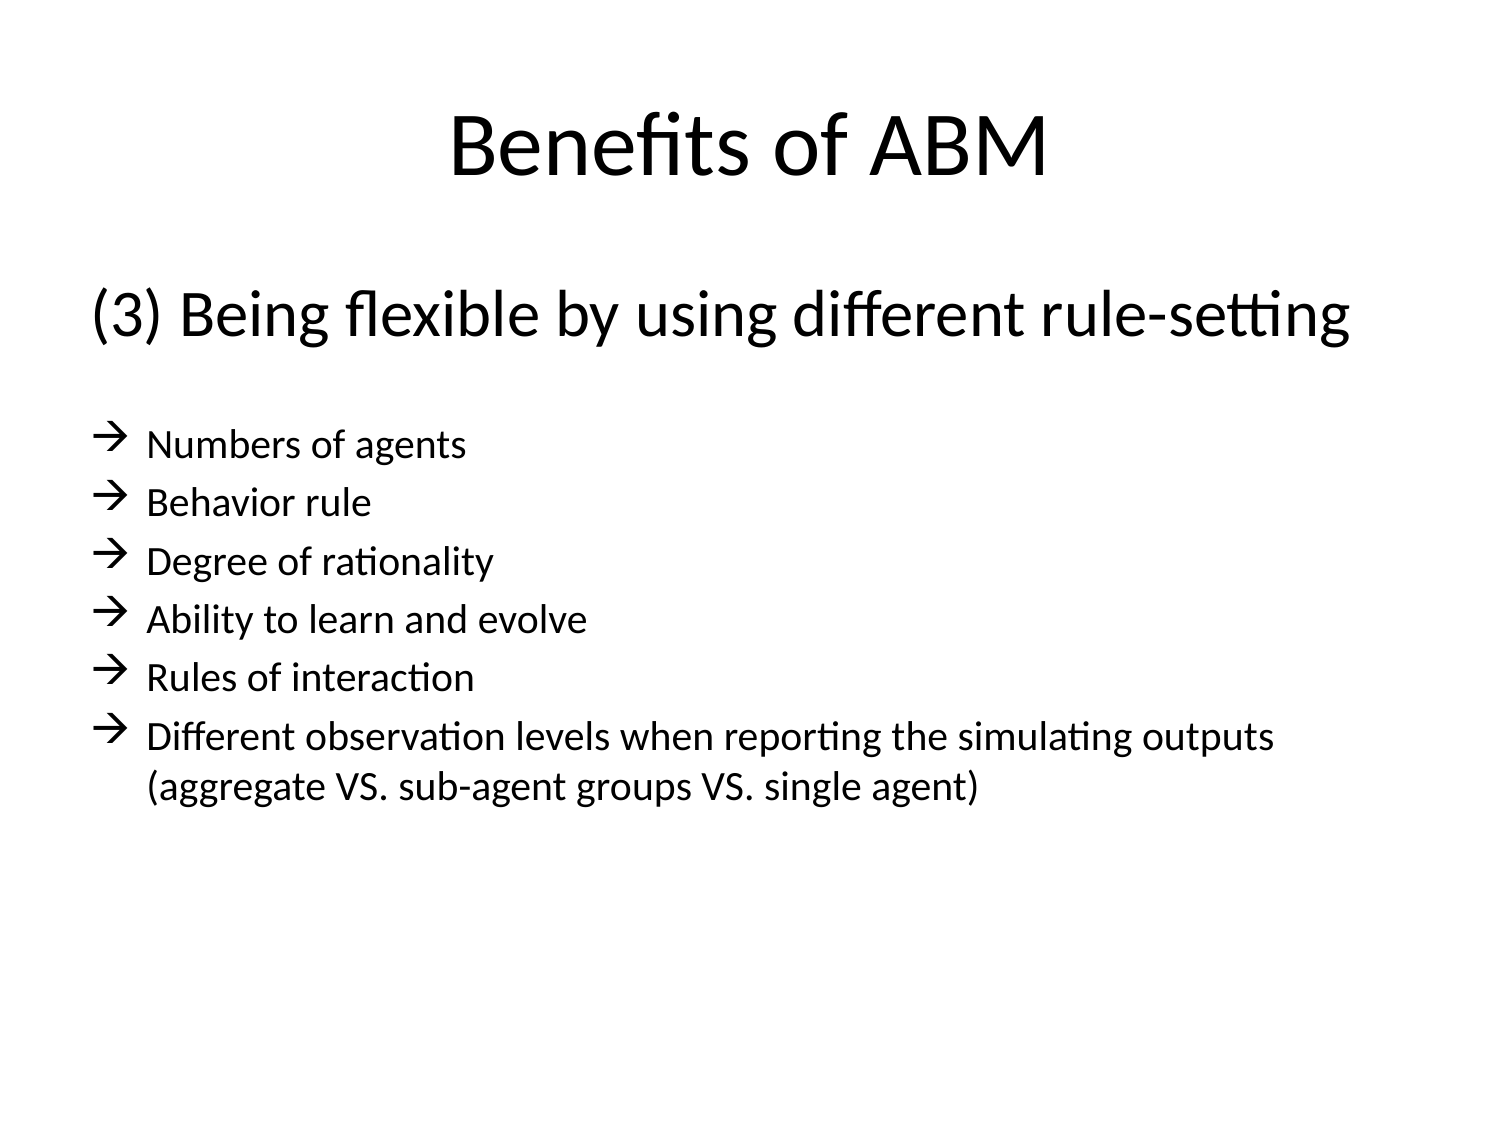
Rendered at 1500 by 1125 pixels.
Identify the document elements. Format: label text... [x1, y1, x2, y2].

list (3) Being flexible by using different rule-setting Numbers of agents Behavior rule Degree of rationality Ability to learn and evolve Rules of interaction Different observation levels when reporting the simulating outputs (aggregate VS. sub-agent groups VS. single agent) [74, 262, 1426, 1006]
title Benefits of ABM [74, 44, 1426, 233]
